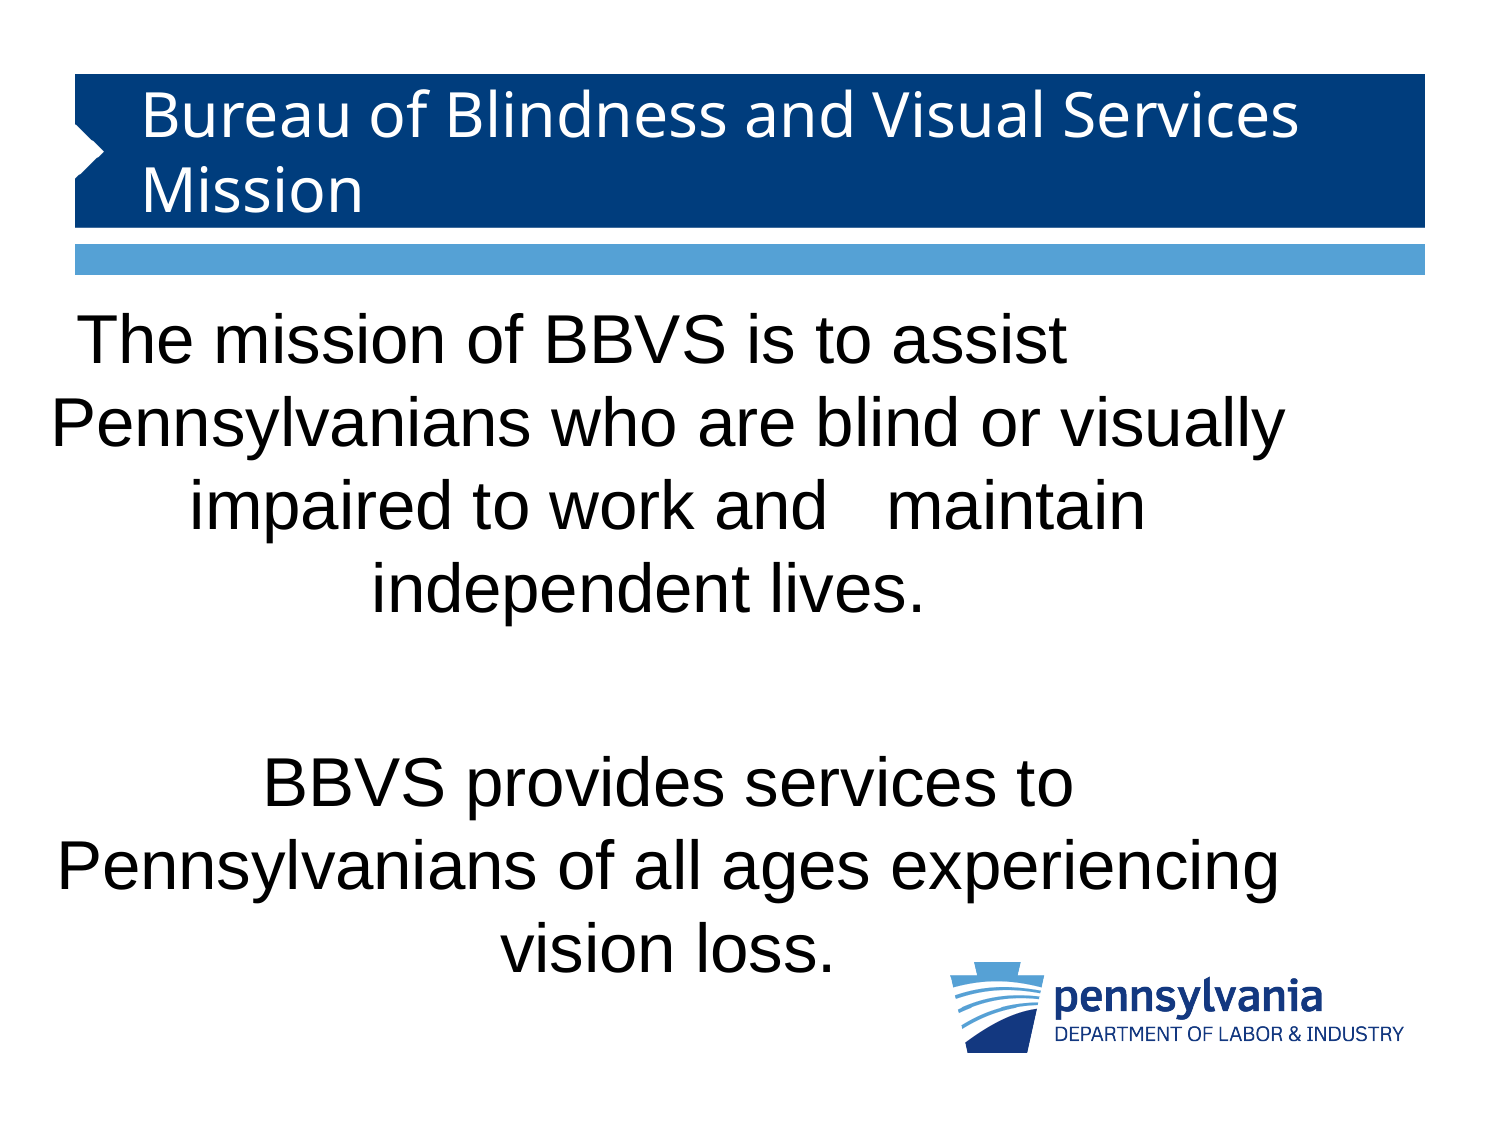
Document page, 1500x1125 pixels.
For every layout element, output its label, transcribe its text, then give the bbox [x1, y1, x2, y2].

picture [74, 74, 1426, 276]
picture [949, 962, 1404, 1053]
text_box The mission of BBVS is to assist Pennsylvanians who are blind or visually impaired to work and maintain independent lives. BBVS provides services to Pennsylvanians of all ages experiencing vision loss. [24, 287, 1313, 1000]
